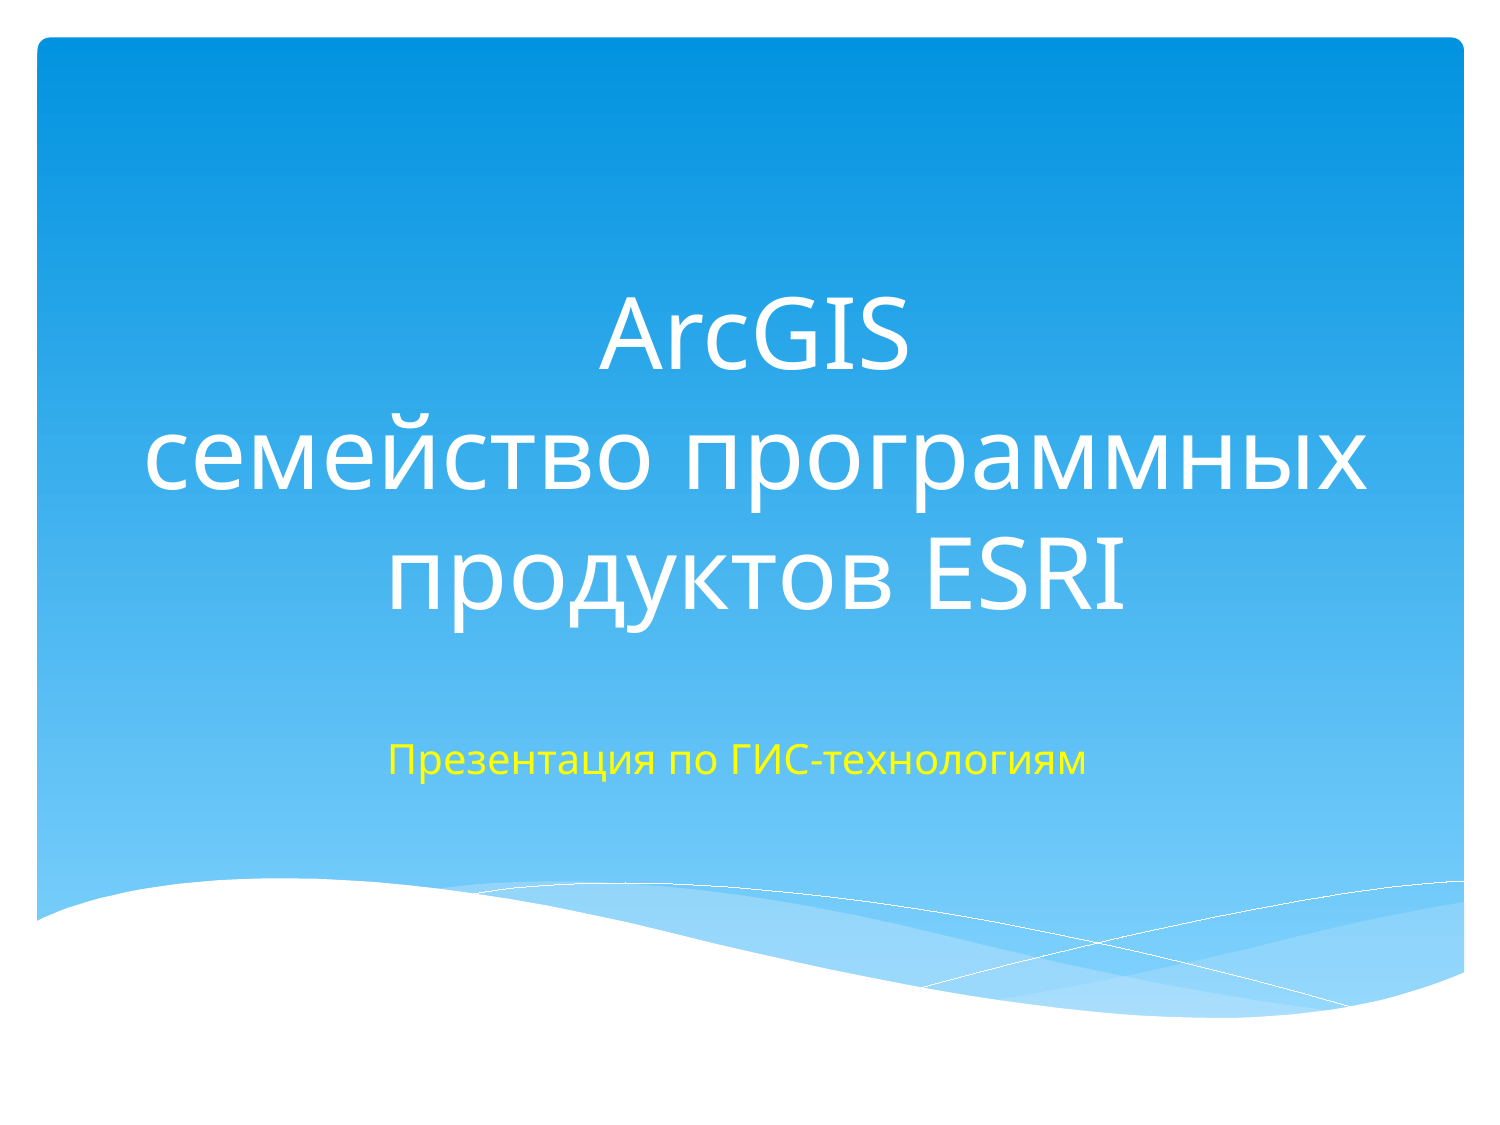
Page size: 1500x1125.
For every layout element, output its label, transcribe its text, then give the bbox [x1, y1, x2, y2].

title ArcGIS семейство программных продуктов ESRI [62, 259, 1451, 637]
subtitle Презентация по ГИС-технологиям [324, 724, 1151, 938]
